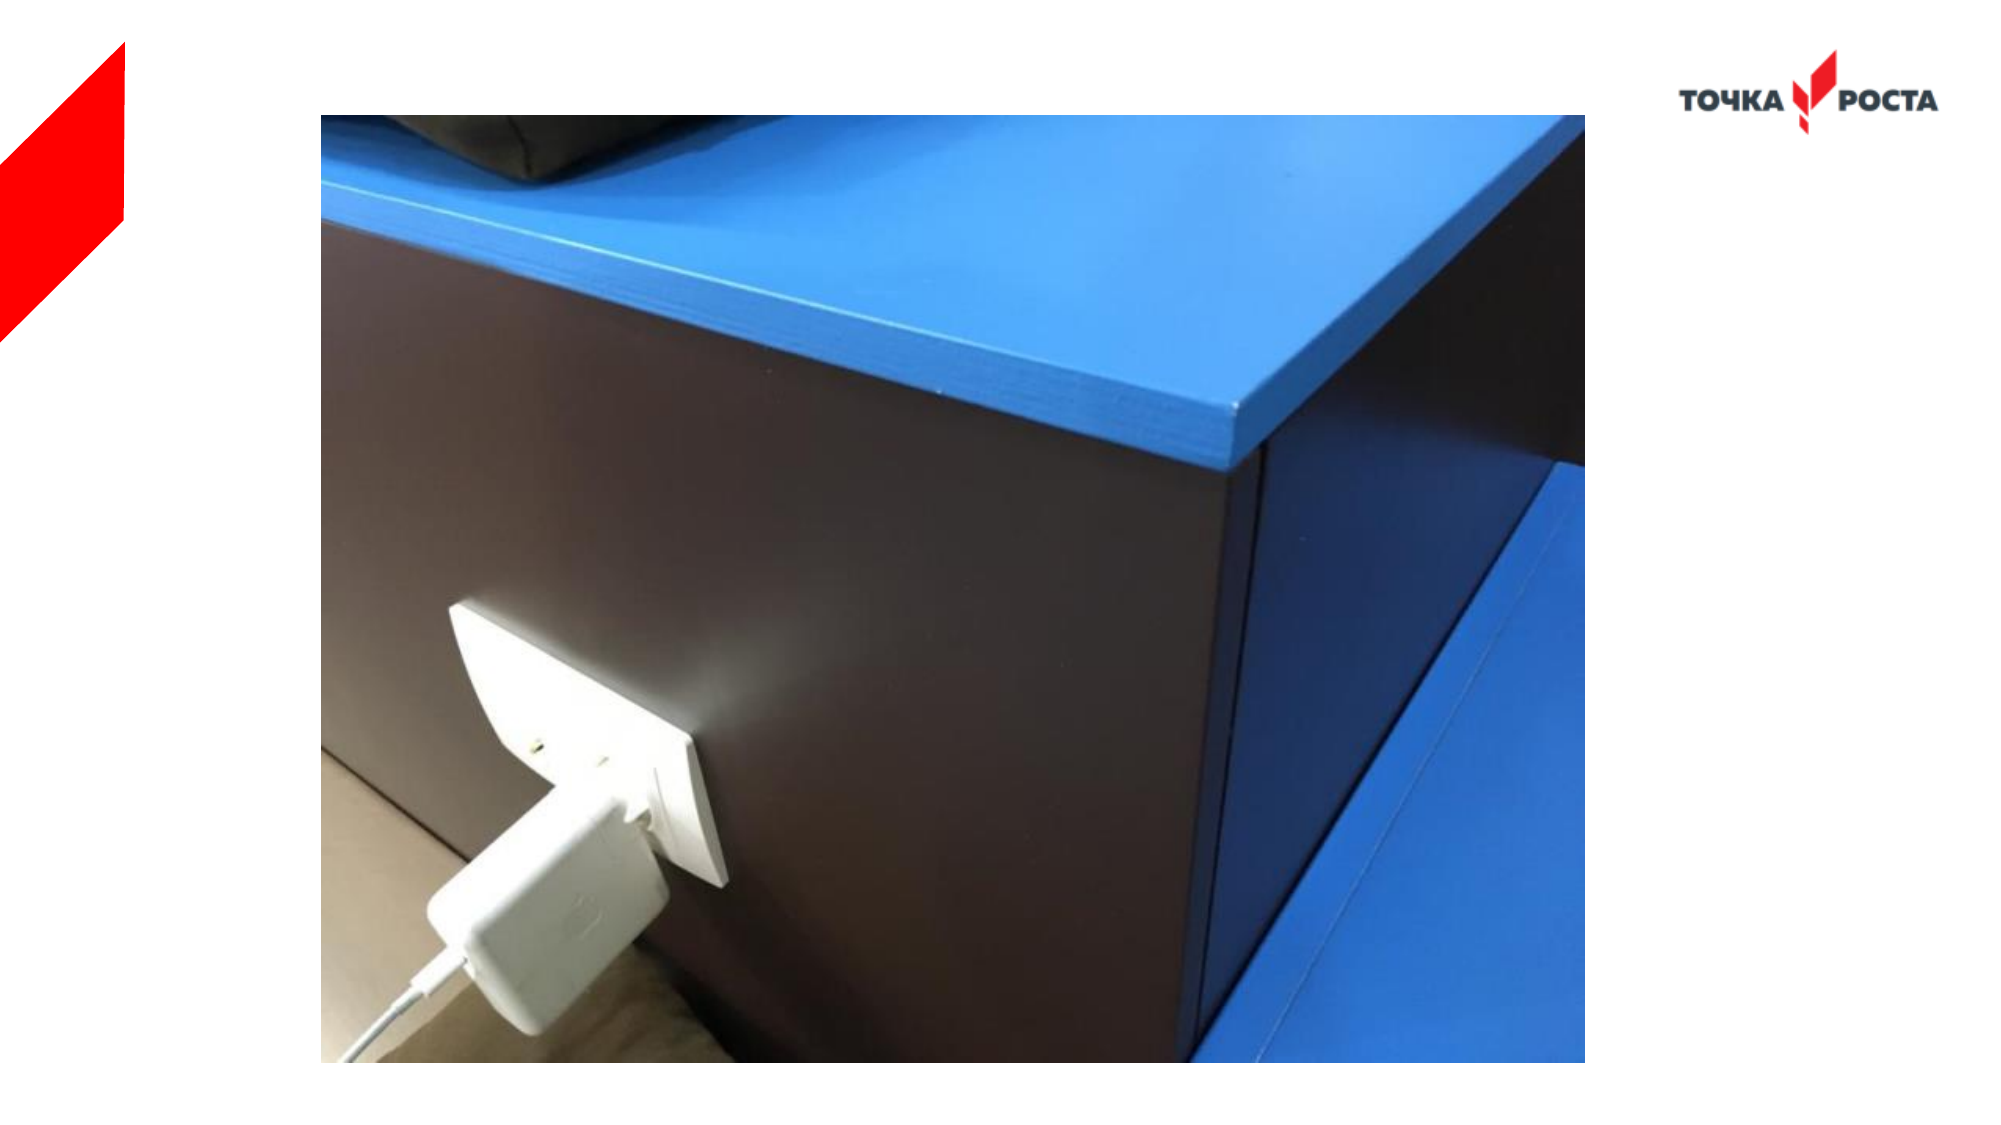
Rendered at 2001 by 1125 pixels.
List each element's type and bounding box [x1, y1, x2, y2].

picture [320, 114, 1585, 1063]
picture [1671, 42, 1947, 146]
